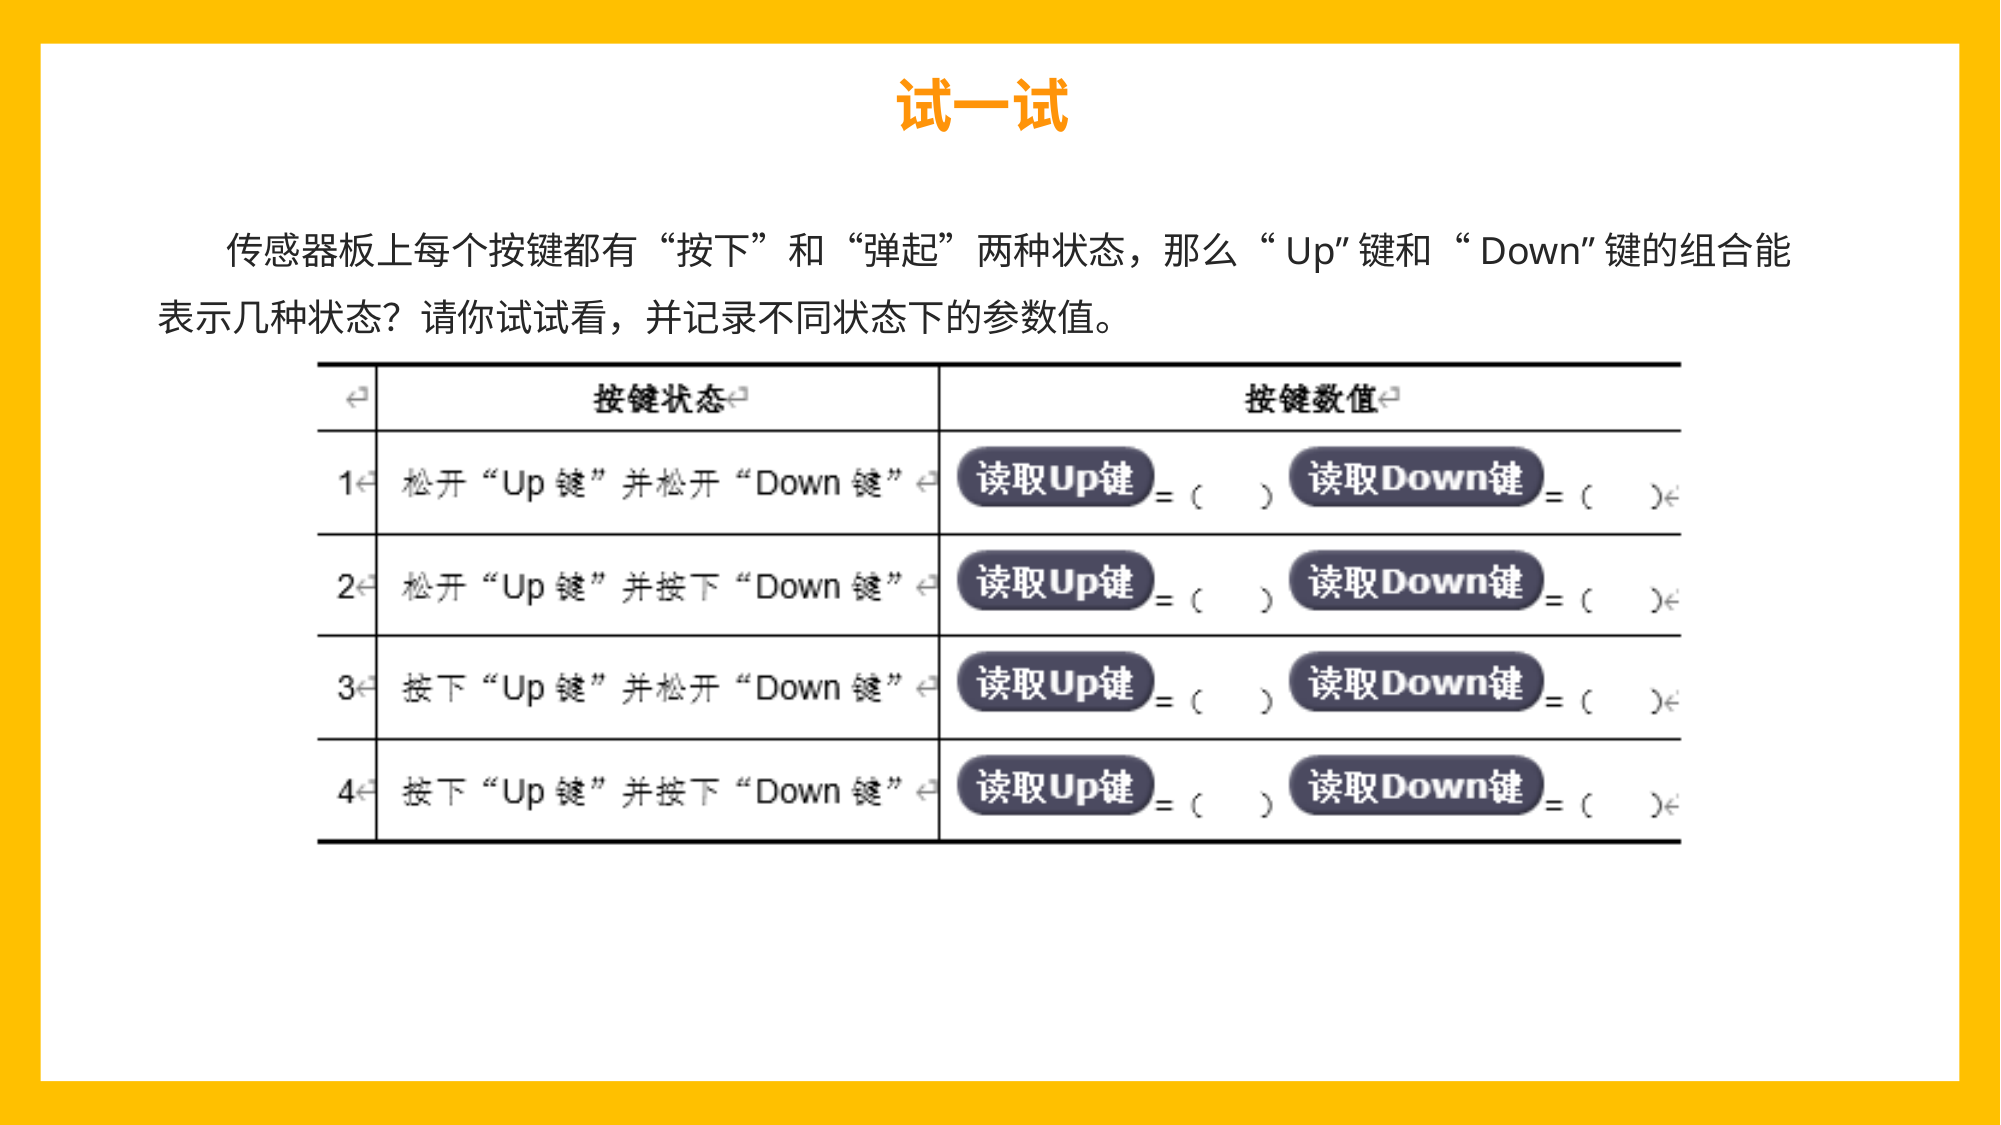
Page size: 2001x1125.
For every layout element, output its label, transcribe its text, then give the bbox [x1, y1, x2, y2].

picture [311, 358, 1689, 852]
text_box 试一试 [524, 62, 1439, 147]
text_box 传感器板上每个按键都有“按下”和“弹起”两种状态，那么“Up”键和“Down”键的组合能表示几种状态？请你试试看，并记录不同状态下的参数值。 [142, 196, 1822, 347]
